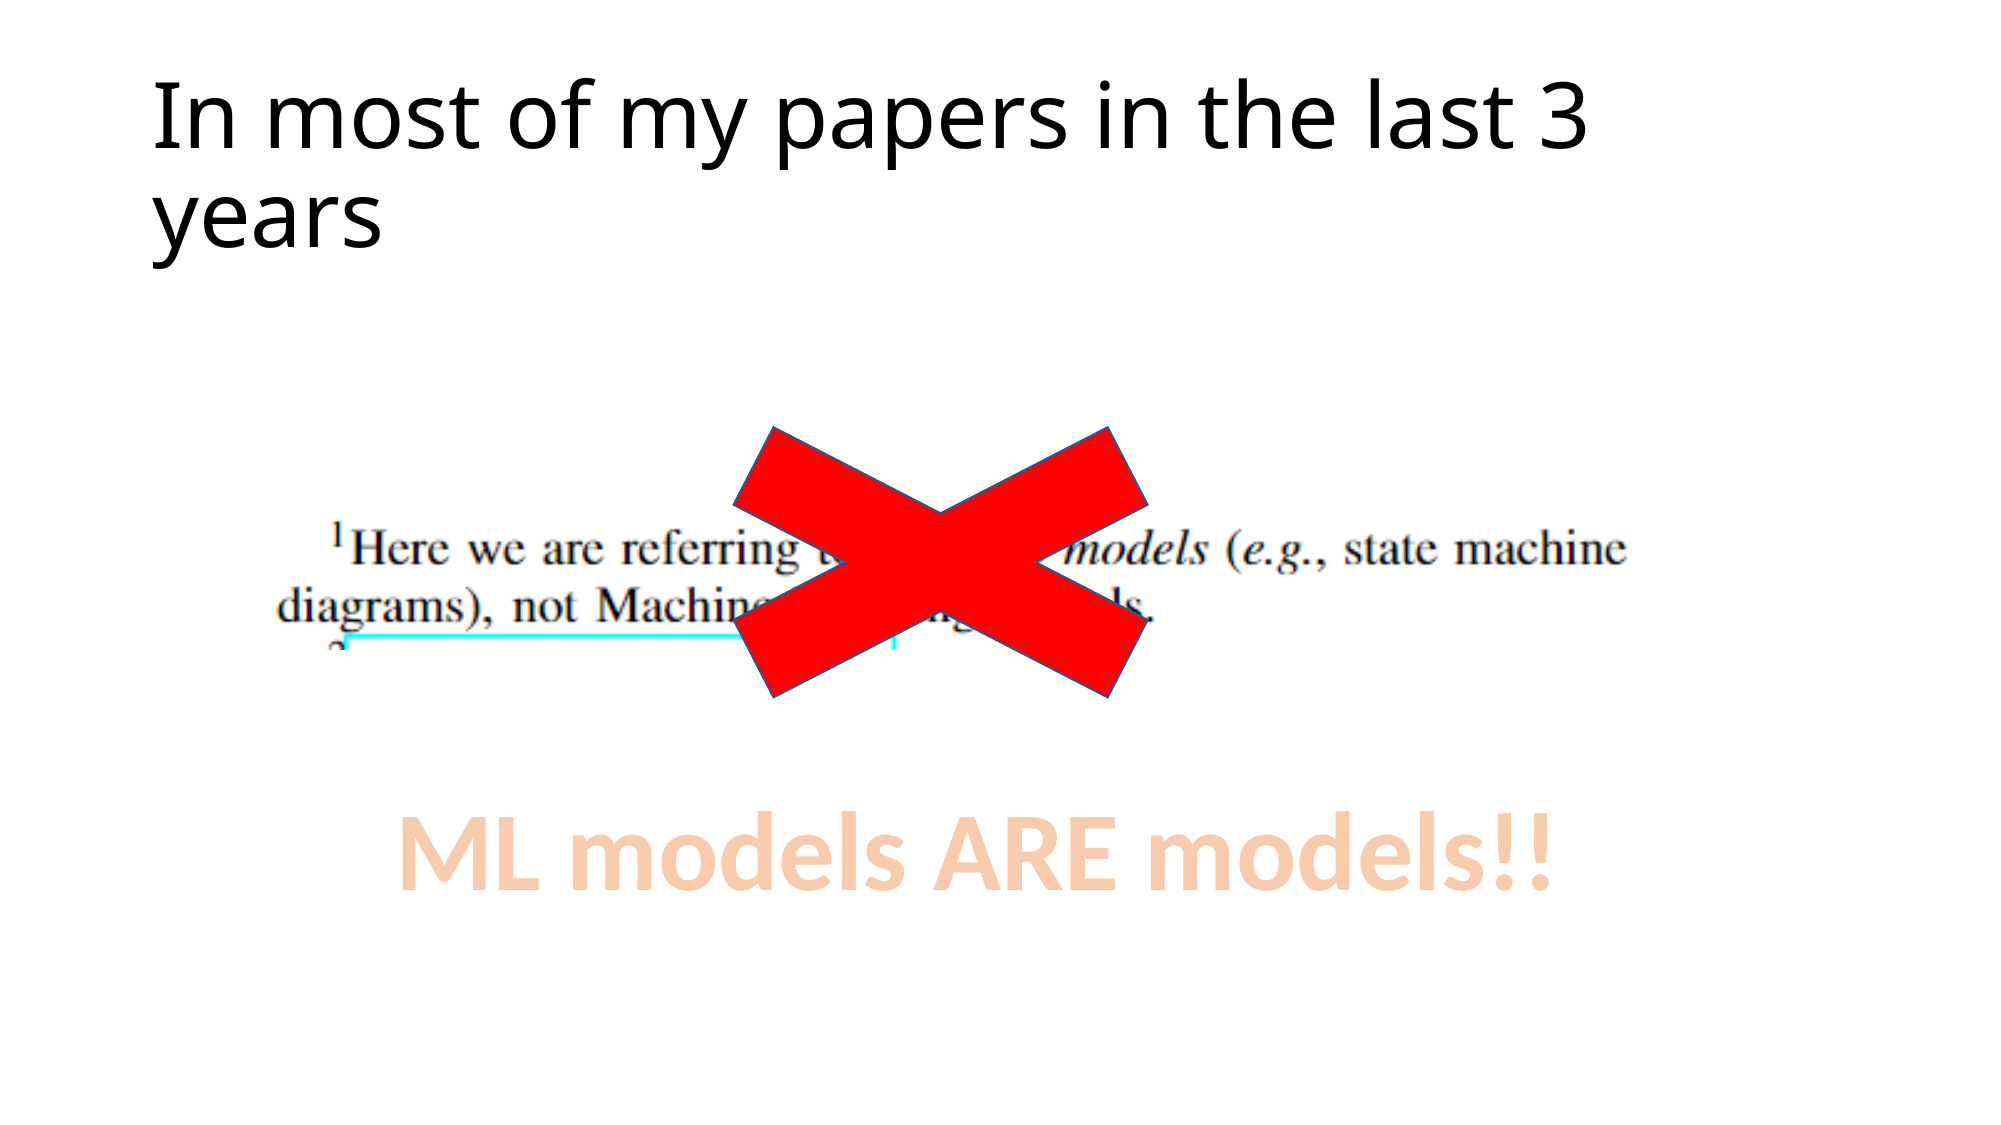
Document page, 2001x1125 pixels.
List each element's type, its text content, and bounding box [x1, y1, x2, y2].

text_box [747, 650, 868, 699]
title In most of my papers in the last 3 years [137, 59, 1863, 278]
text_box [1012, 425, 1134, 475]
text_box ML models ARE models!! [380, 770, 1577, 921]
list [223, 475, 1734, 650]
text_box [747, 425, 869, 475]
text_box [1013, 650, 1134, 699]
